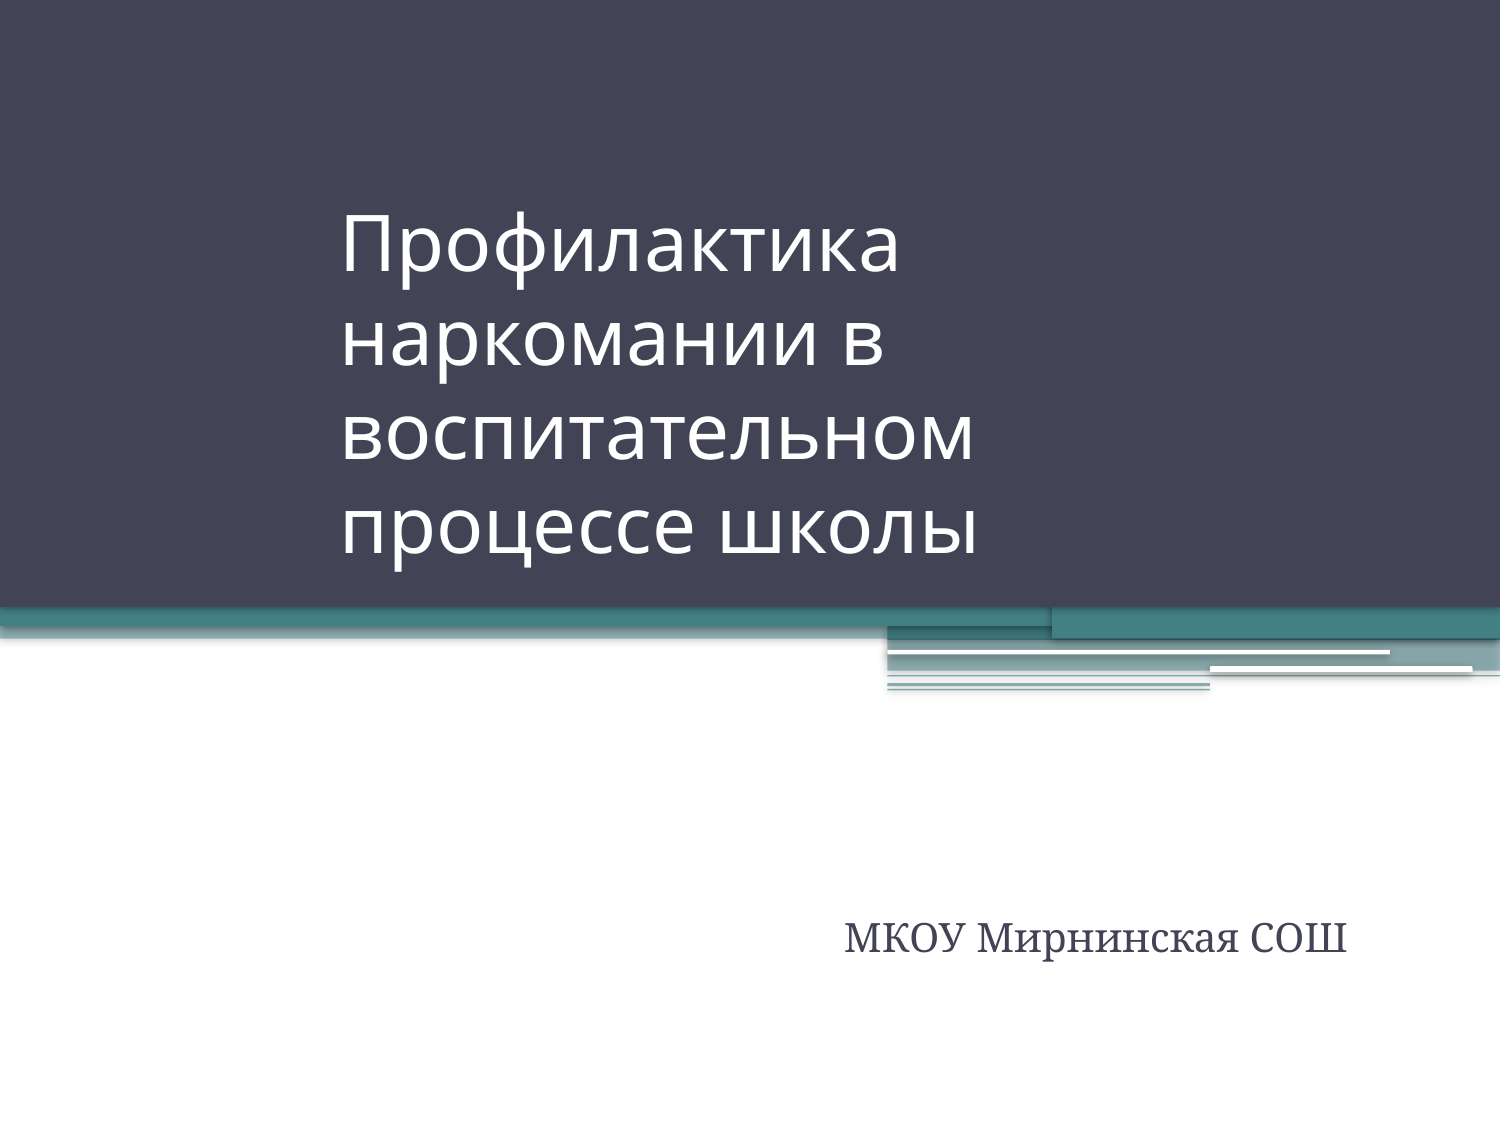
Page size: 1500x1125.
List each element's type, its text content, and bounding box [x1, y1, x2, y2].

subtitle МКОУ Мирнинская СОШ [750, 905, 1424, 1000]
title Профилактика наркомании в воспитательном процессе школы [324, 184, 1306, 577]
